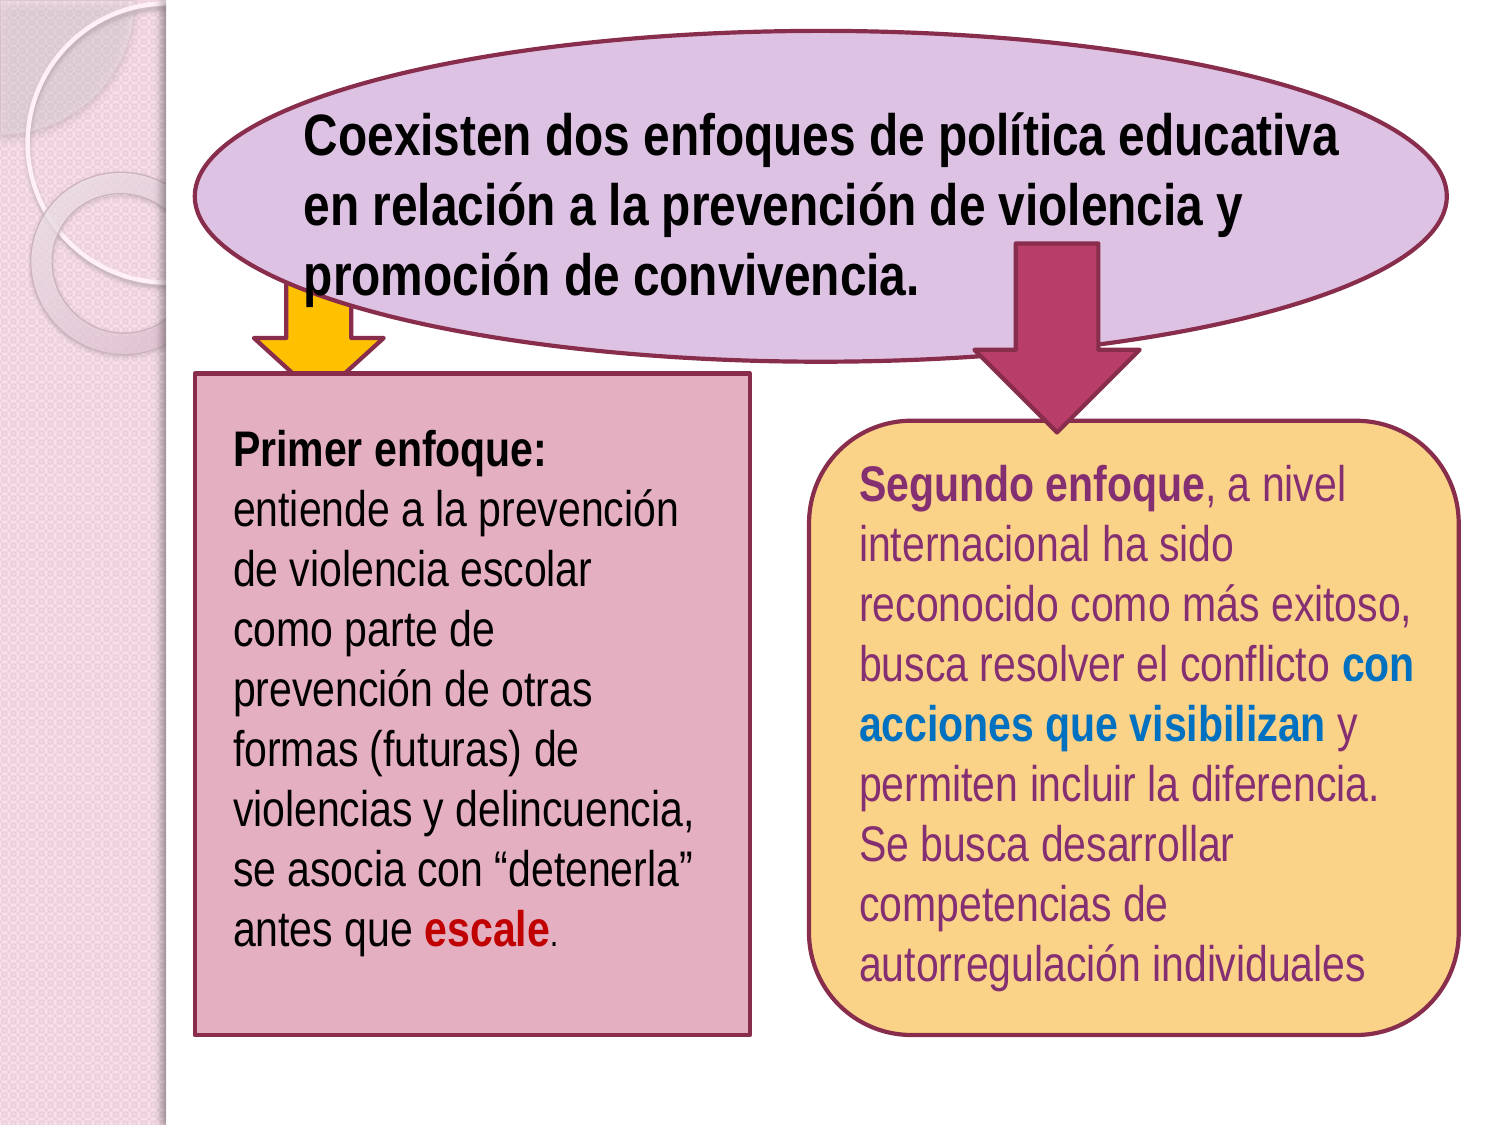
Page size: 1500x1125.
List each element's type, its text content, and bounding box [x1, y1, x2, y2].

text_box Segundo enfoque, a nivel internacional ha sido reconocido como más exitoso, busca resolver el conflicto con acciones que visibilizan y permiten incluir la diferencia. Se busca desarrollar competencias de autorregulación individuales [844, 444, 1436, 1000]
text_box [193, 371, 752, 1037]
text_box [687, 360, 955, 364]
text_box [334, 28, 1308, 90]
text_box Coexisten dos enfoques de política educativa en relación a la prevención de violencia y promoción de convivencia. [289, 90, 1400, 360]
list [232, 19, 1463, 1047]
text_box [972, 241, 1142, 435]
text_box Primer enfoque: entiende a la prevención de violencia escolar como parte de prevención de otras formas (futuras) de violencias y delincuencia, se asocia con “detenerla” antes que escale. [218, 408, 715, 964]
text_box [1400, 131, 1449, 262]
text_box [806, 418, 1461, 1038]
text_box [192, 106, 289, 286]
